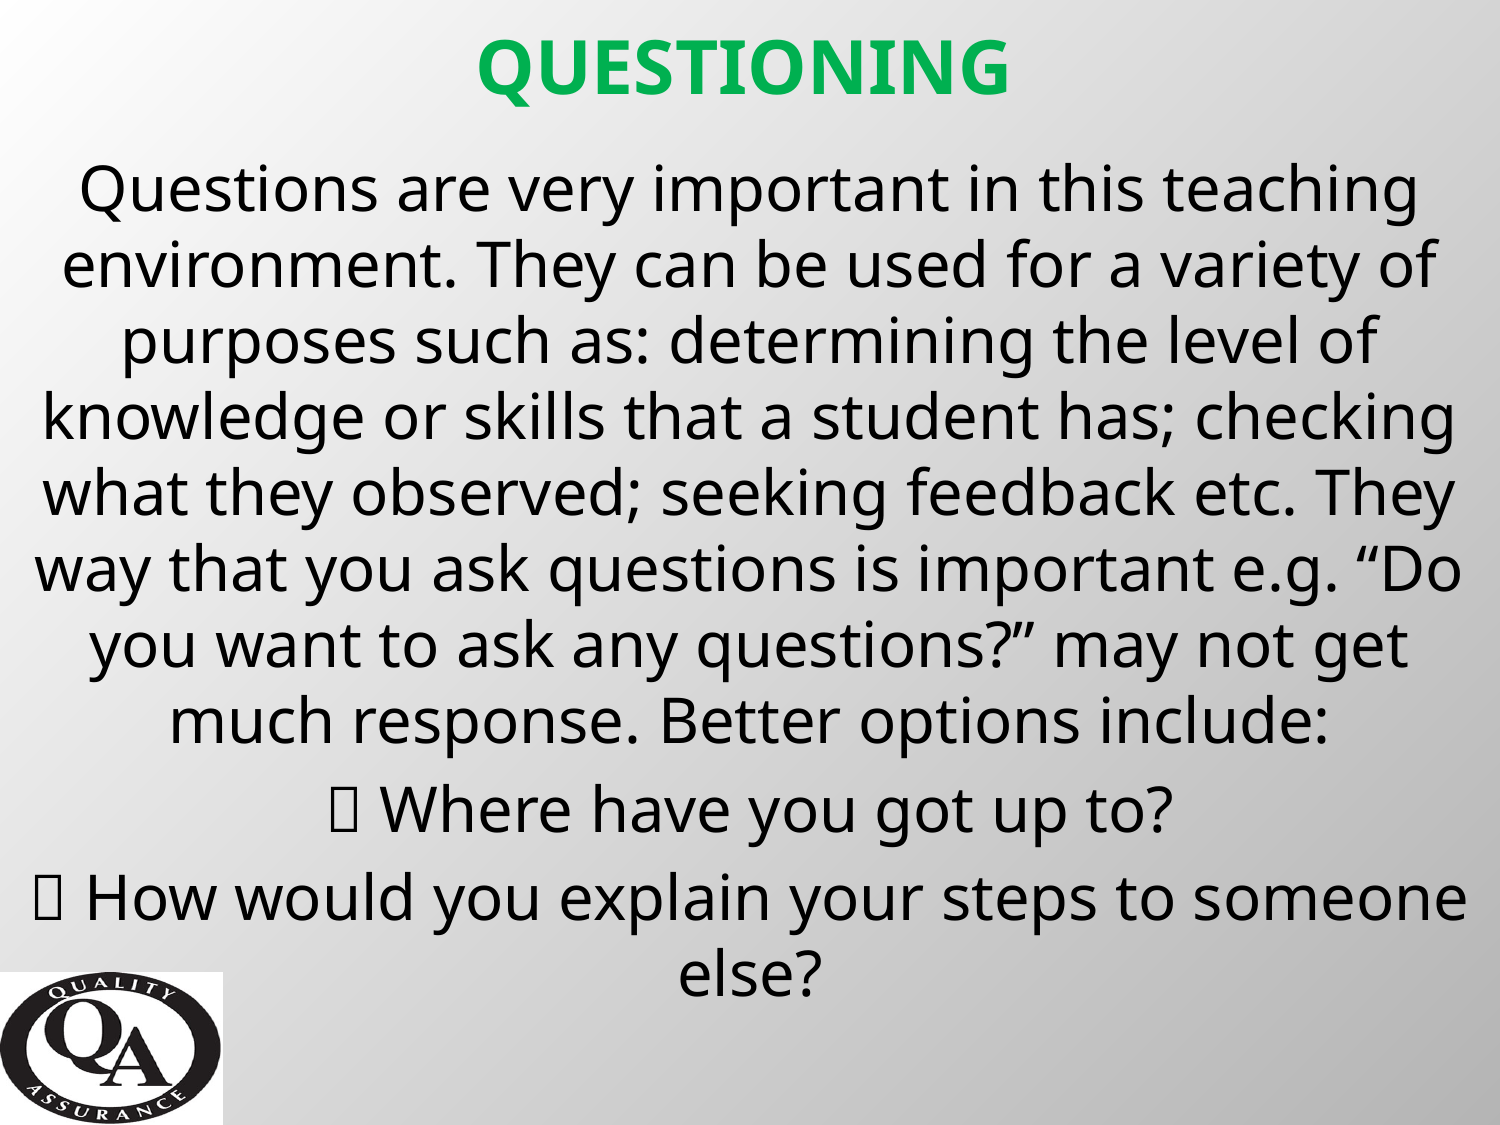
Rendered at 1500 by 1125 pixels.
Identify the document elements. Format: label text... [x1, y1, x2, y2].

subtitle Questions are very important in this teaching environment. They can be used for a variety of purposes such as: determining the level of knowledge or skills that a student has; checking what they observed; seeking feedback etc. They way that you ask questions is important e.g. “Do you want to ask any questions?” may not get much response. Better options include:  Where have you got up to?  How would you explain your steps to someone else? [0, 140, 1500, 1125]
picture [0, 972, 223, 1125]
title QUESTIONING [69, 0, 1420, 140]
